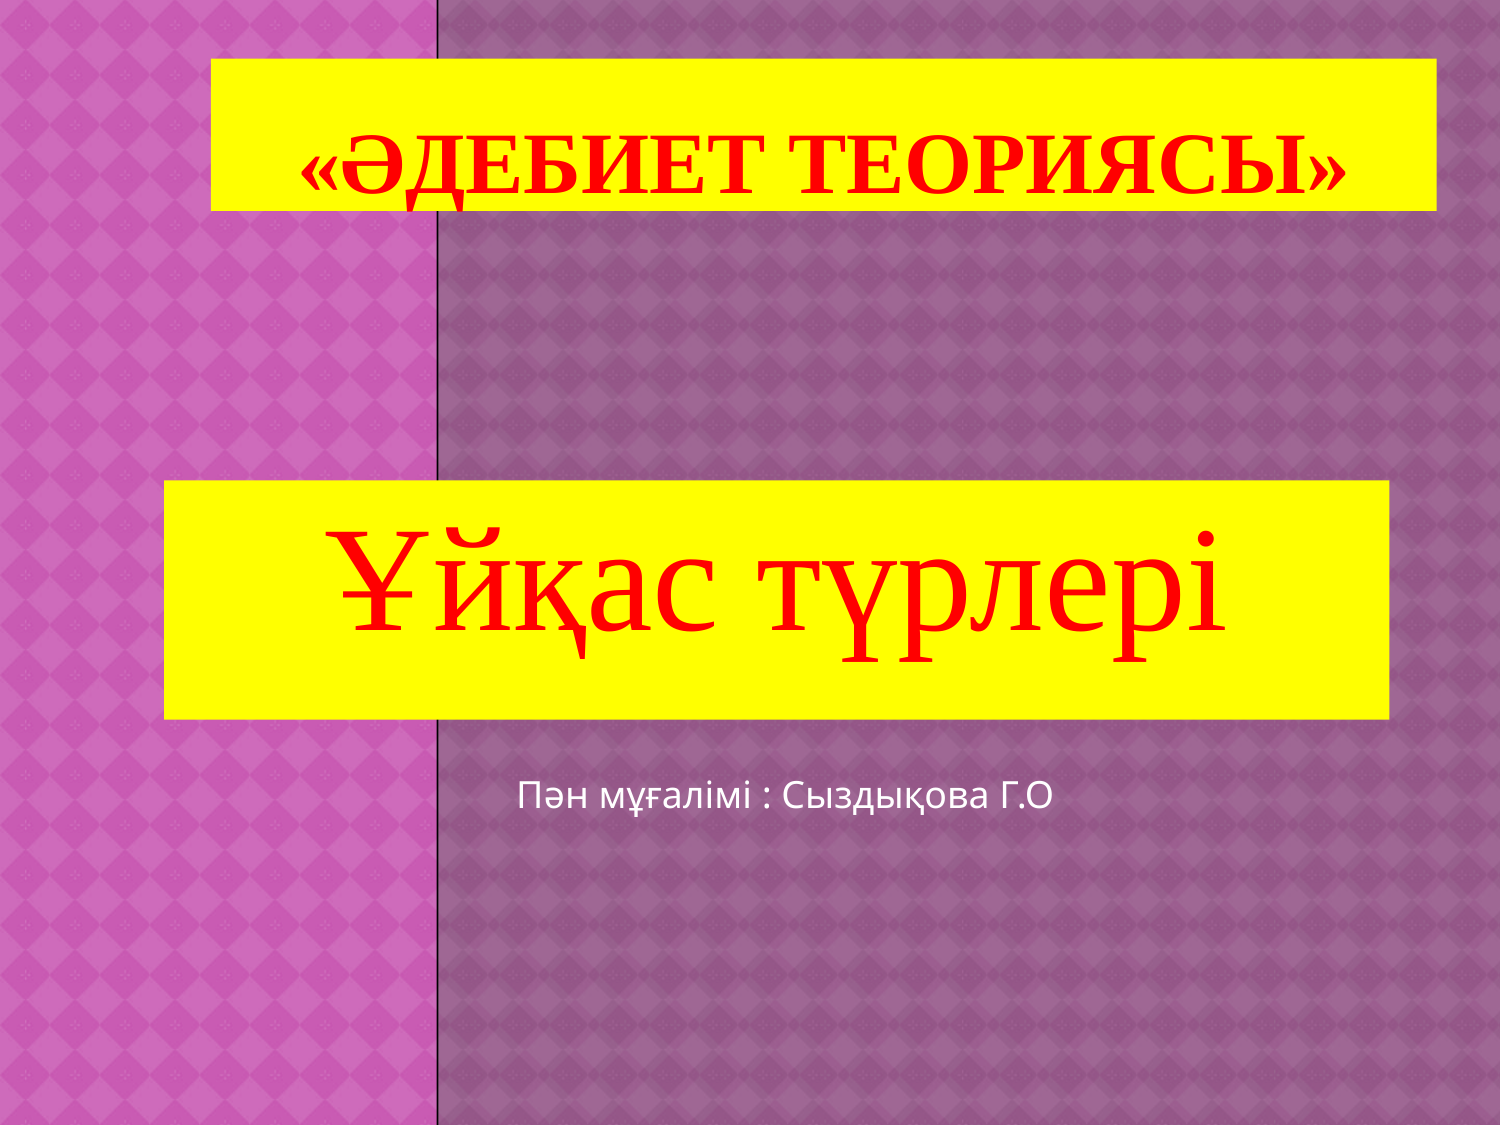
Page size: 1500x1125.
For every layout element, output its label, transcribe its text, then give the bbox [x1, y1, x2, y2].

text_box Пән мұғалімі : Сыздықова Г.О [242, 763, 1329, 823]
title «Әдебиет теориясы» [210, 58, 1437, 211]
subtitle Ұйқас түрлері [164, 480, 1390, 720]
